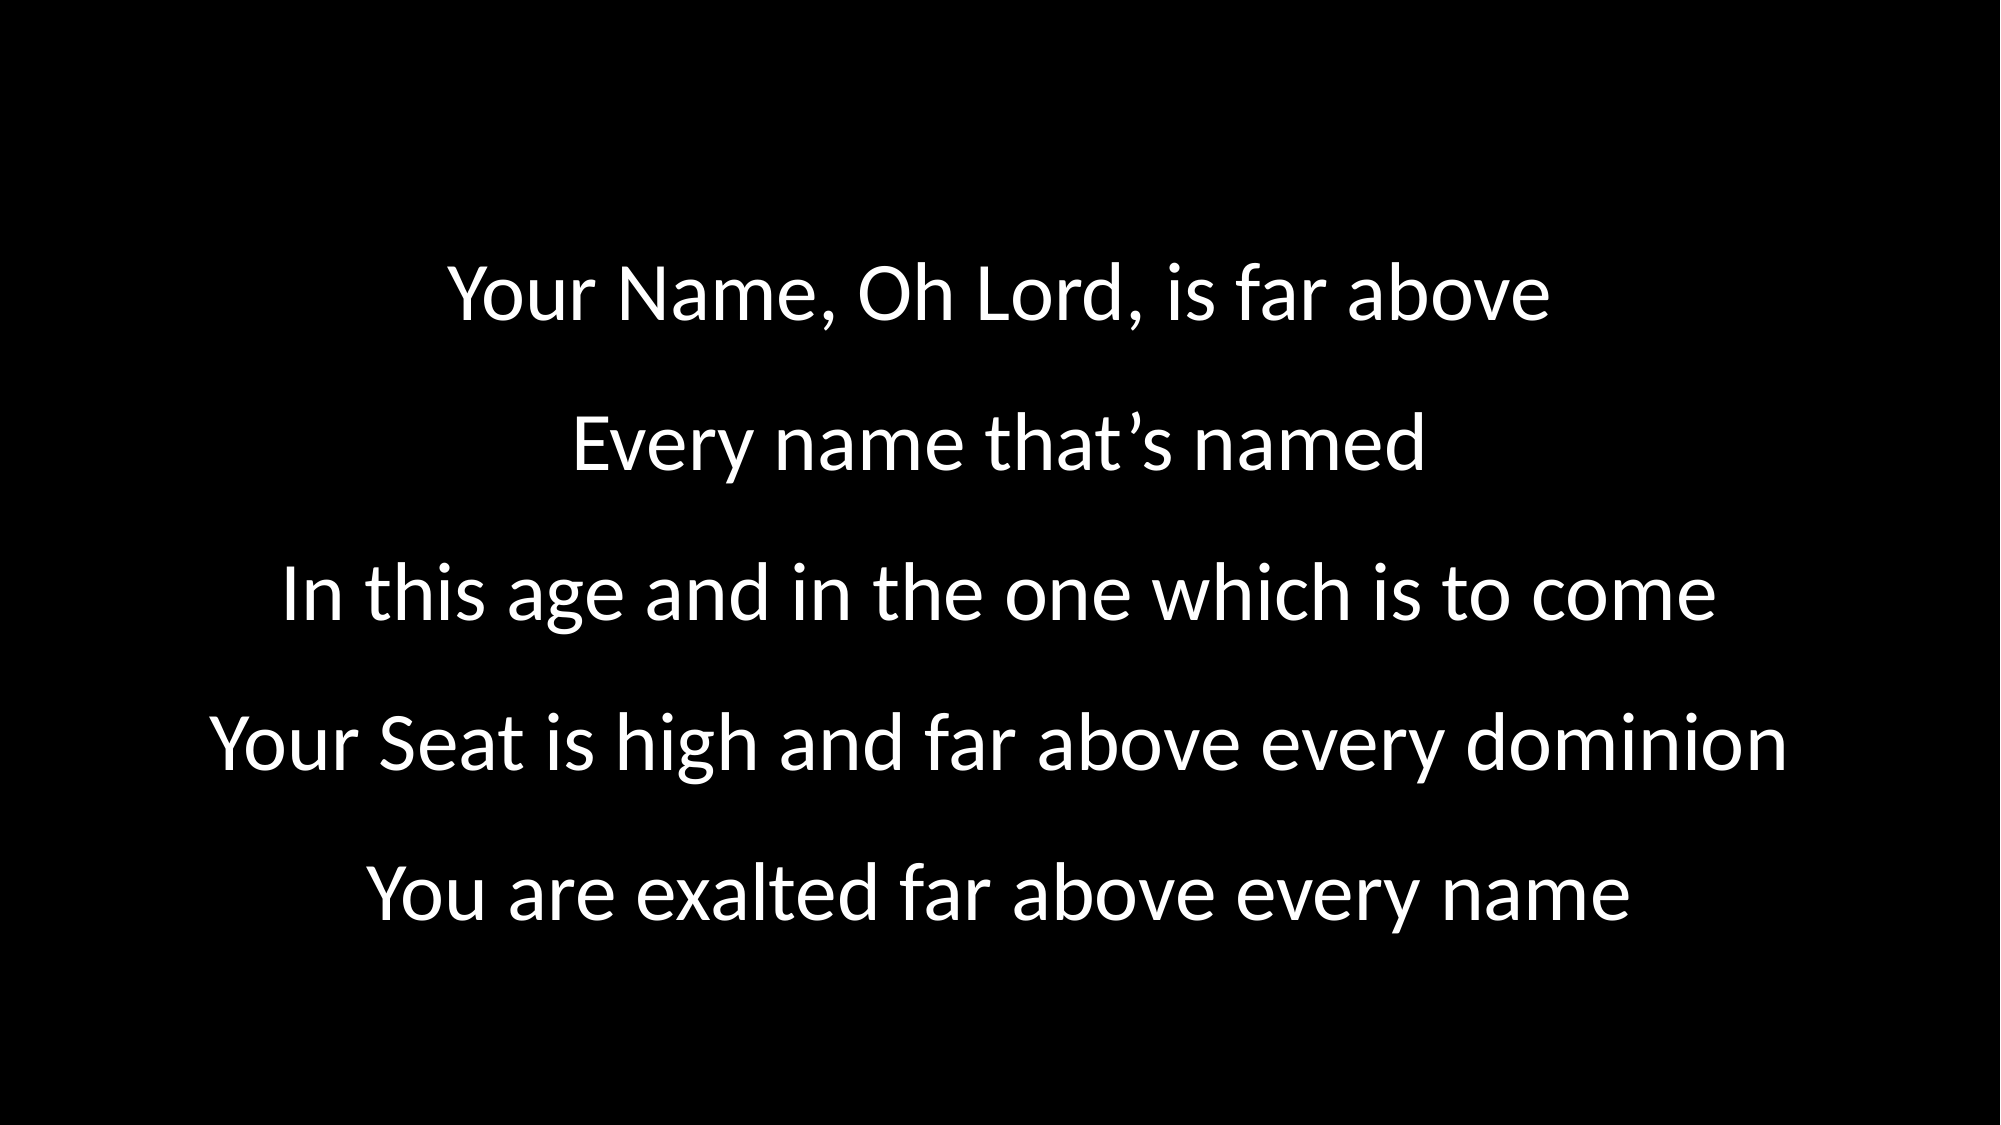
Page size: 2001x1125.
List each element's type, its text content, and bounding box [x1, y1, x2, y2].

subtitle Your Name, Oh Lord, is far above Every name that’s named In this age and in the one which is to come Your Seat is high and far above every dominion You are exalted far above every name [0, 0, 2000, 1125]
